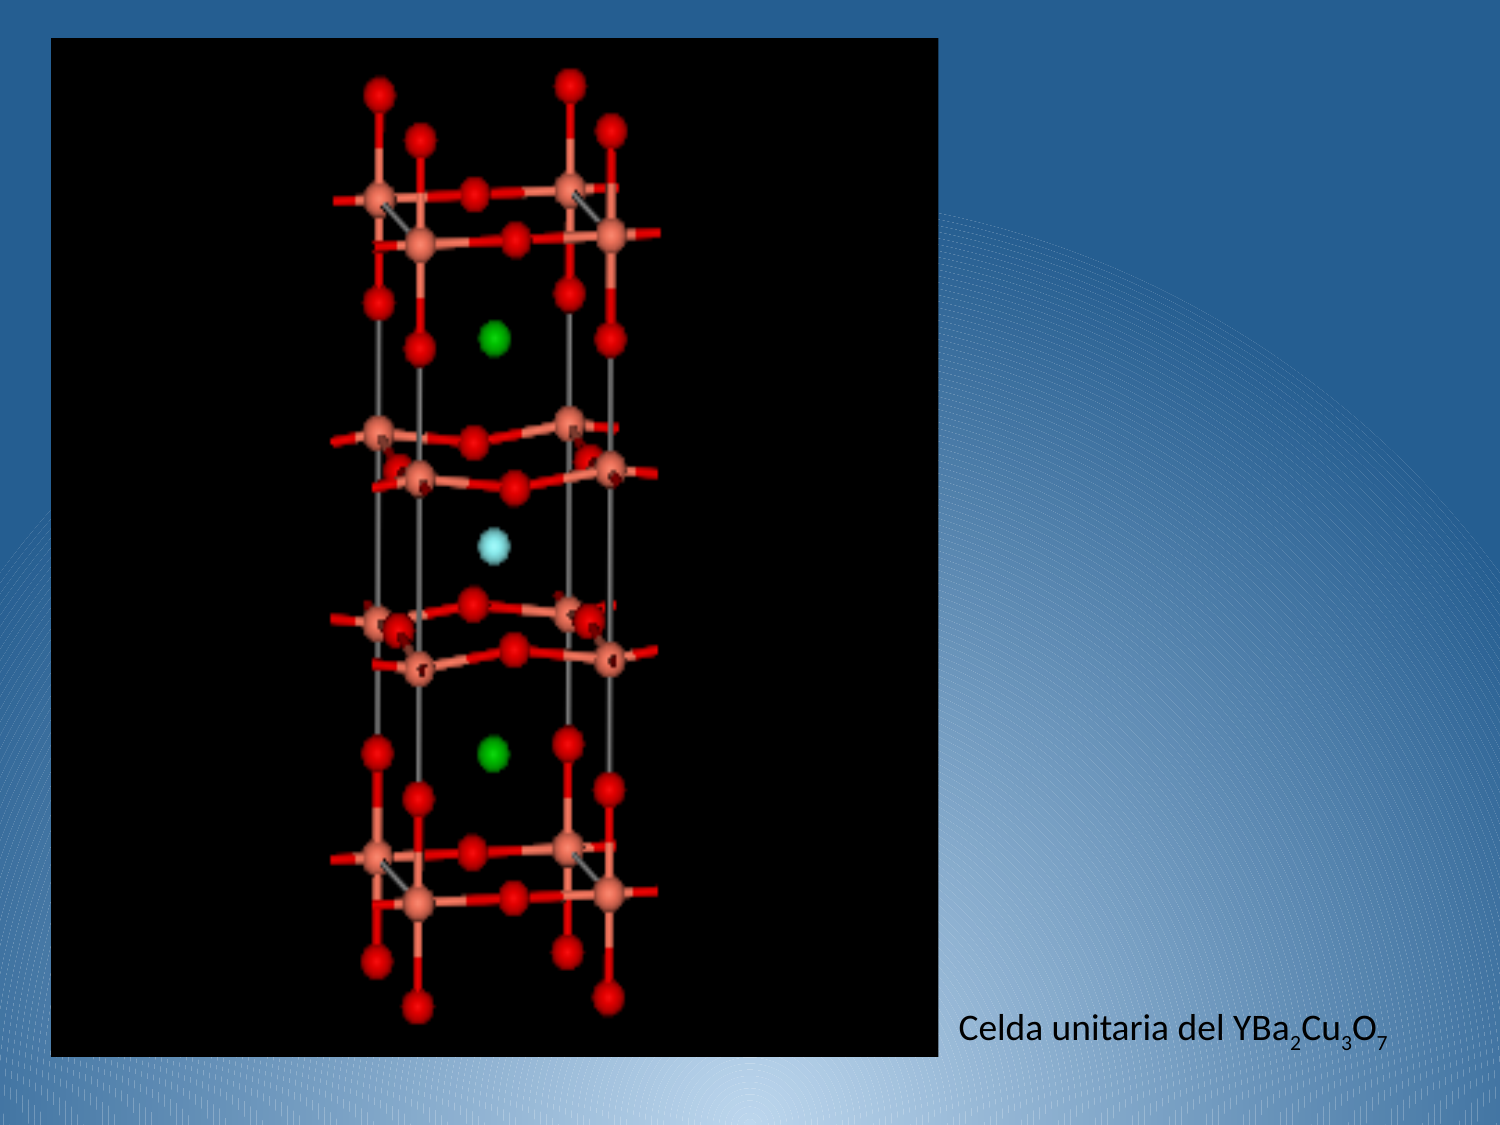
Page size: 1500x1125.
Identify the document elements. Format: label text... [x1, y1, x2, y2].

picture [49, 36, 939, 1057]
text_box Celda unitaria del YBa2Cu3O7 [943, 996, 1403, 1062]
